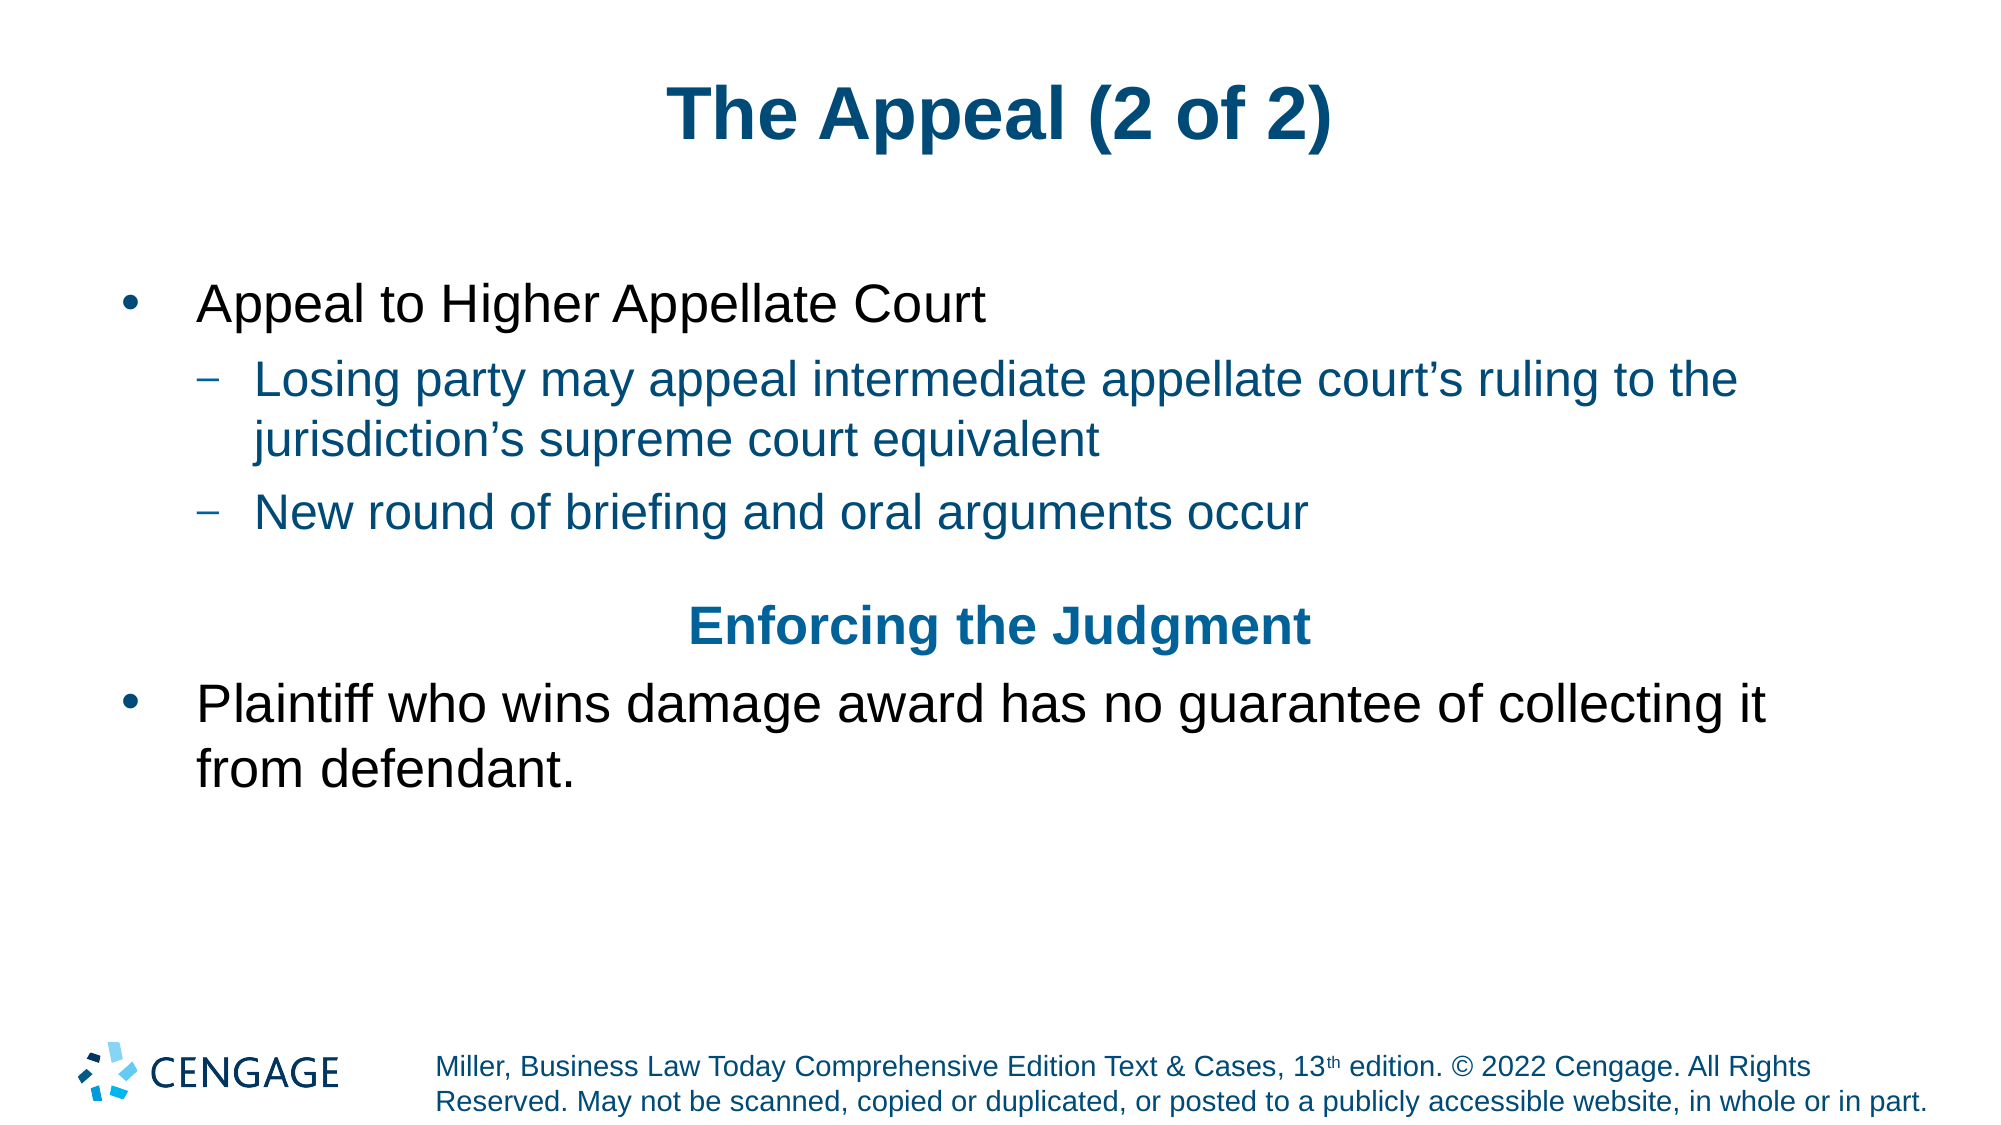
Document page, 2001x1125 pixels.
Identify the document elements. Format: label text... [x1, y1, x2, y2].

picture [78, 1042, 338, 1101]
title The Appeal (2 of 2) [137, 59, 1863, 171]
list Appeal to Higher Appellate Court Losing party may appeal intermediate appellate court’s ruling to the jurisdiction’s supreme court equivalent New round of briefing and oral arguments occur Enforcing the Judgment Plaintiff who wins damage award has no guarantee of collecting it from defendant. [121, 268, 1880, 990]
